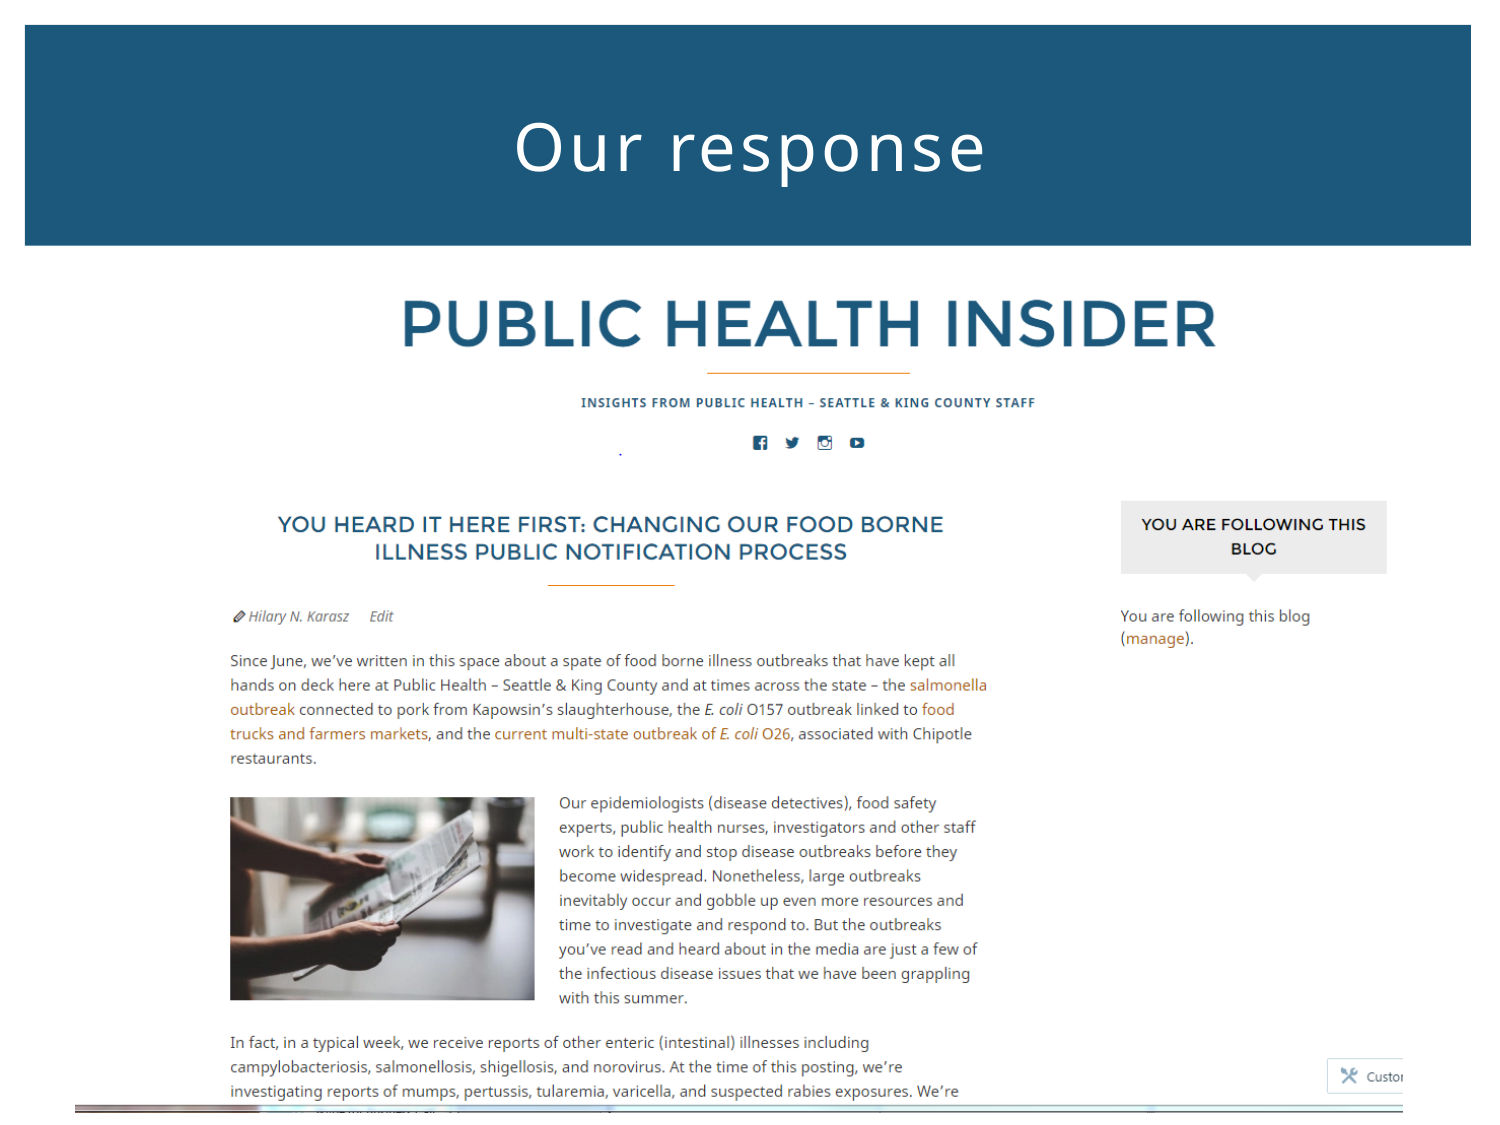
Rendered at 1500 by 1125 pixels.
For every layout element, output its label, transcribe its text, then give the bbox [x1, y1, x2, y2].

title Our response [62, 58, 1438, 232]
picture [74, 249, 1404, 1113]
